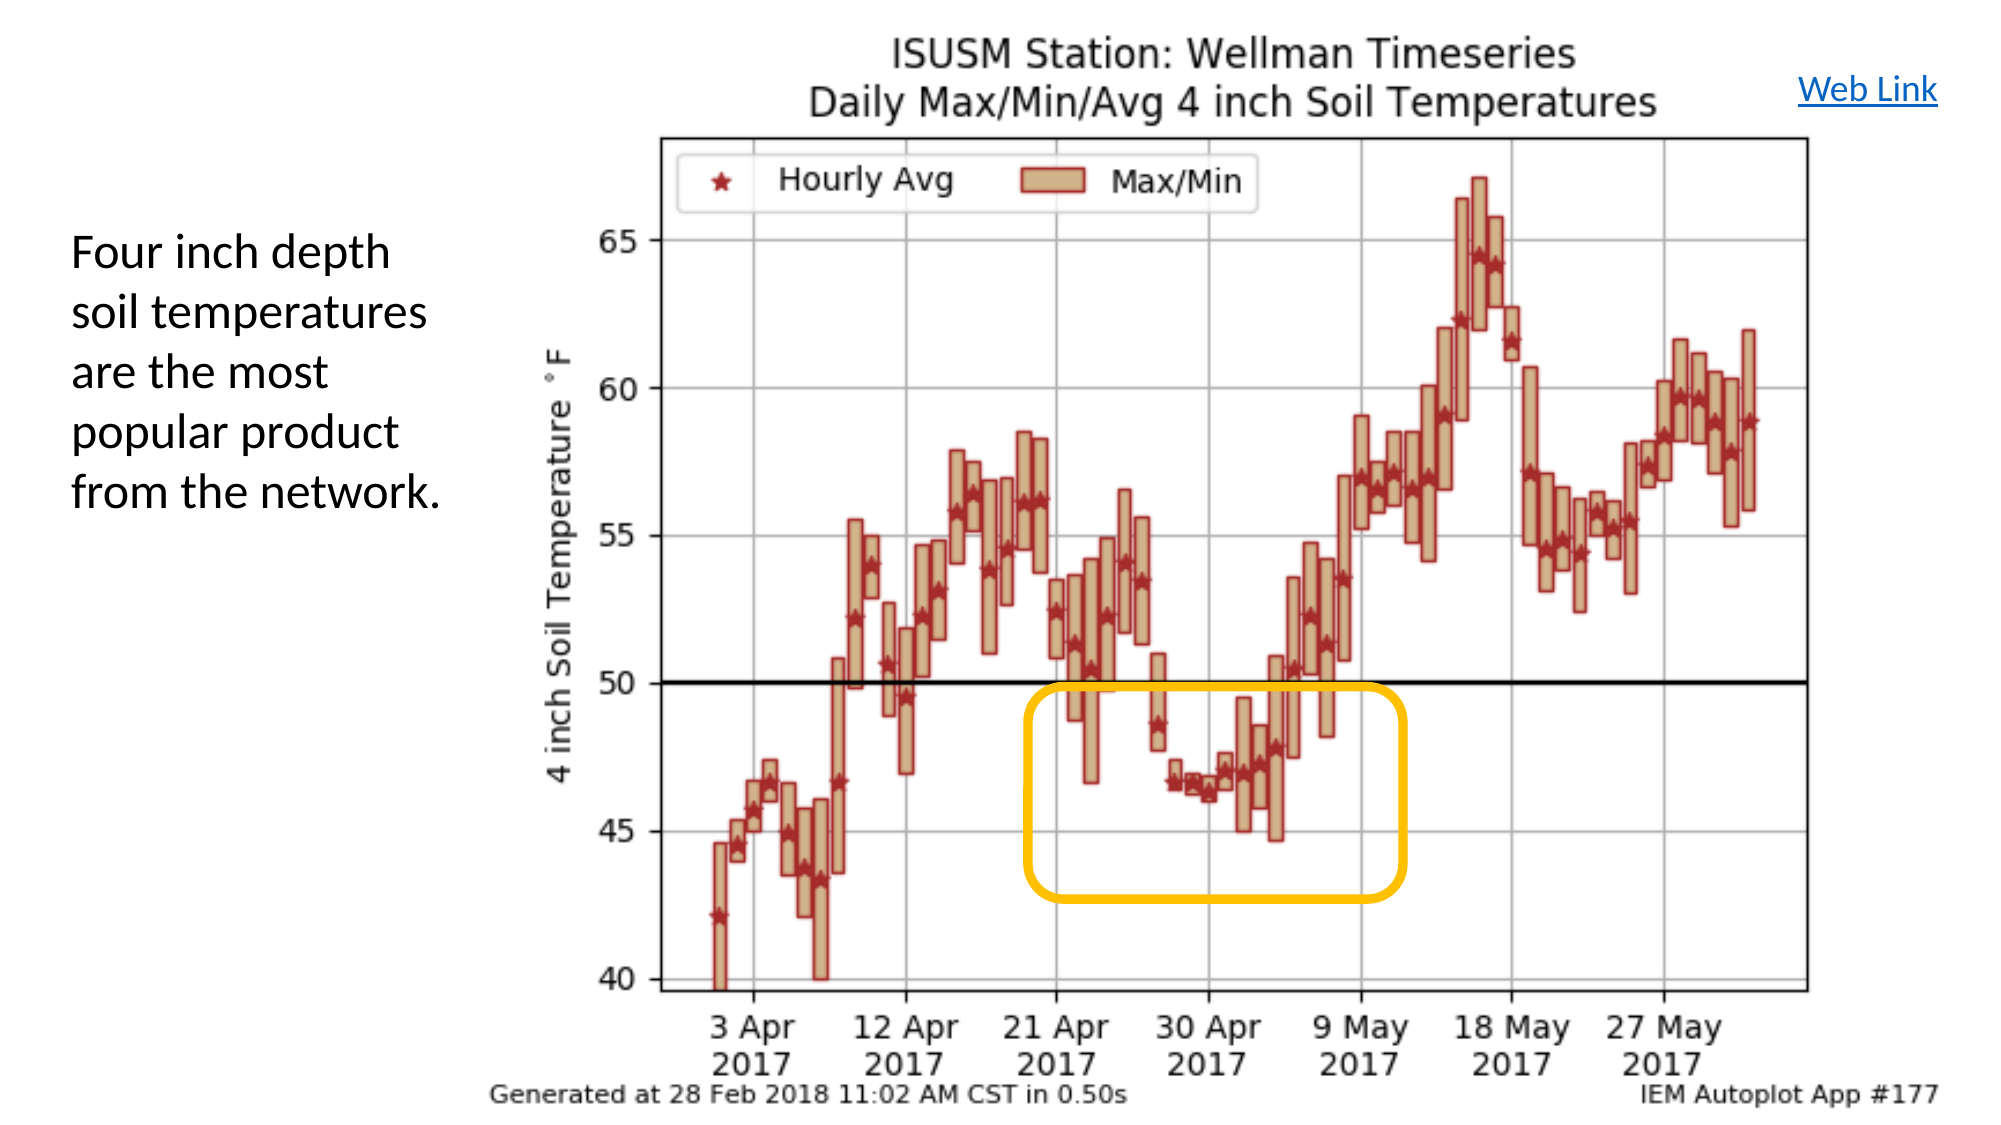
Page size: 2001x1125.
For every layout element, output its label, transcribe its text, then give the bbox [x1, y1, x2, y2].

text_box Four inch depth soil temperatures are the most popular product from the network. [56, 210, 476, 526]
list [476, 4, 1955, 1113]
